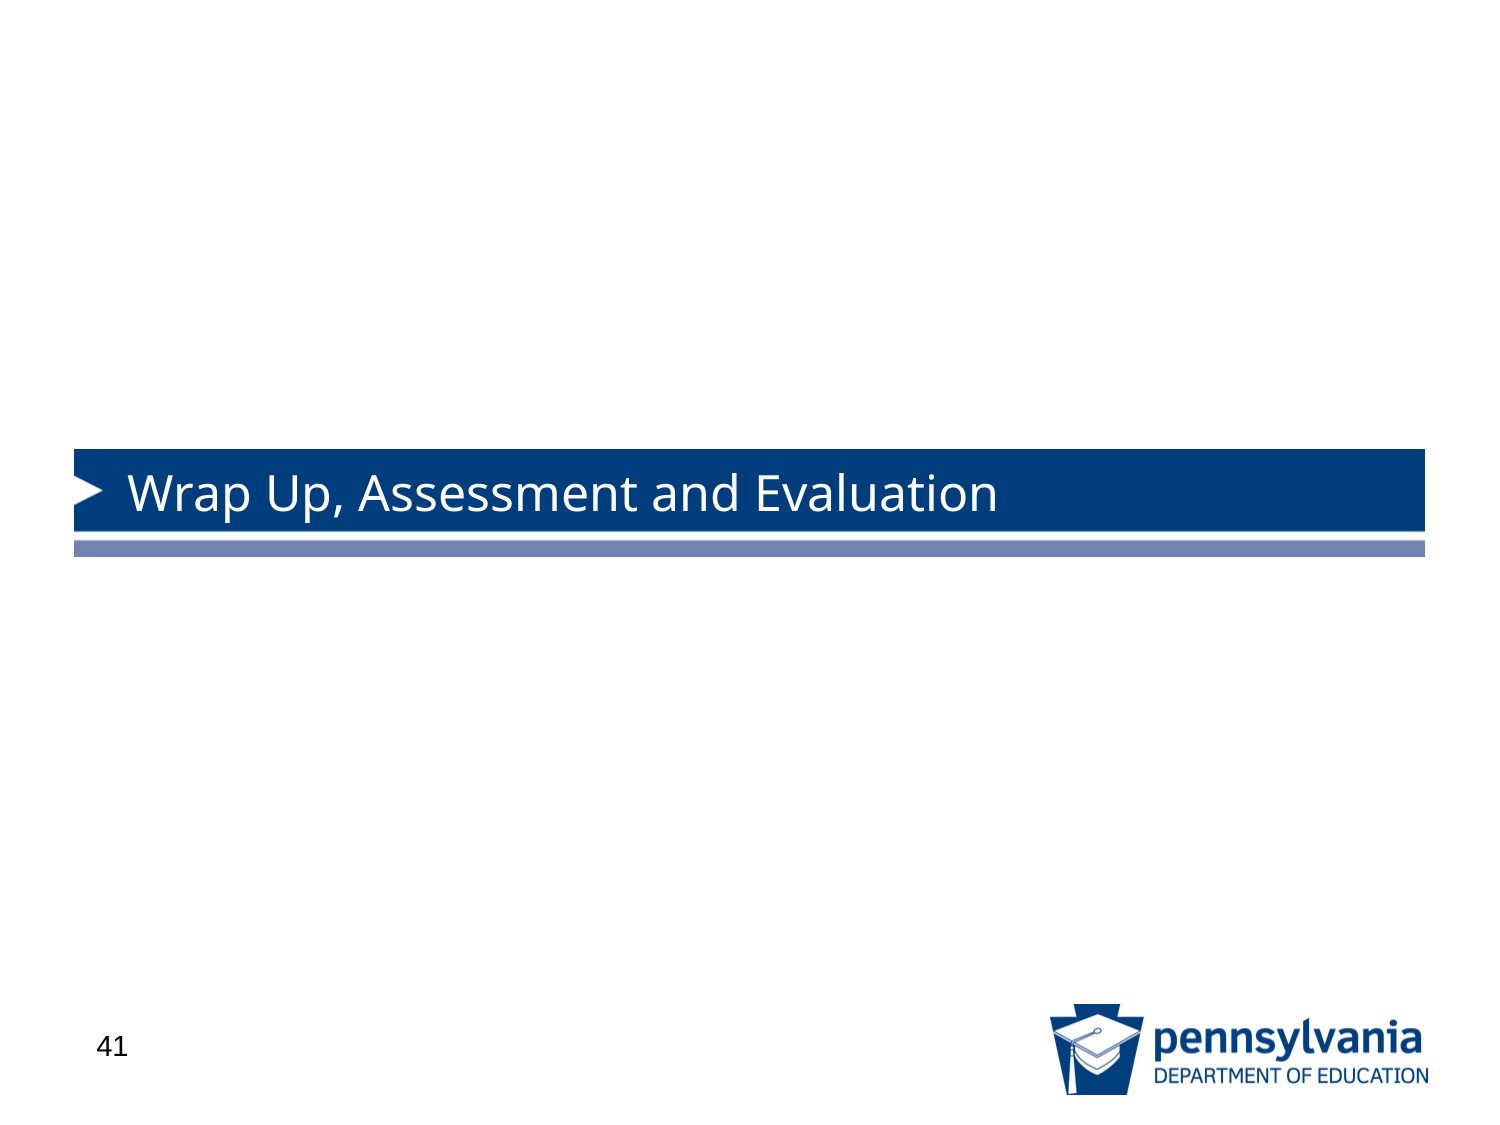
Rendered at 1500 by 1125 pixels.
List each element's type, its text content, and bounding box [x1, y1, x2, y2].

picture [1050, 1004, 1428, 1095]
slide_number 41 [75, 1020, 150, 1095]
title Wrap Up, Assessment and Evaluation [112, 453, 1404, 530]
picture [74, 449, 1425, 557]
